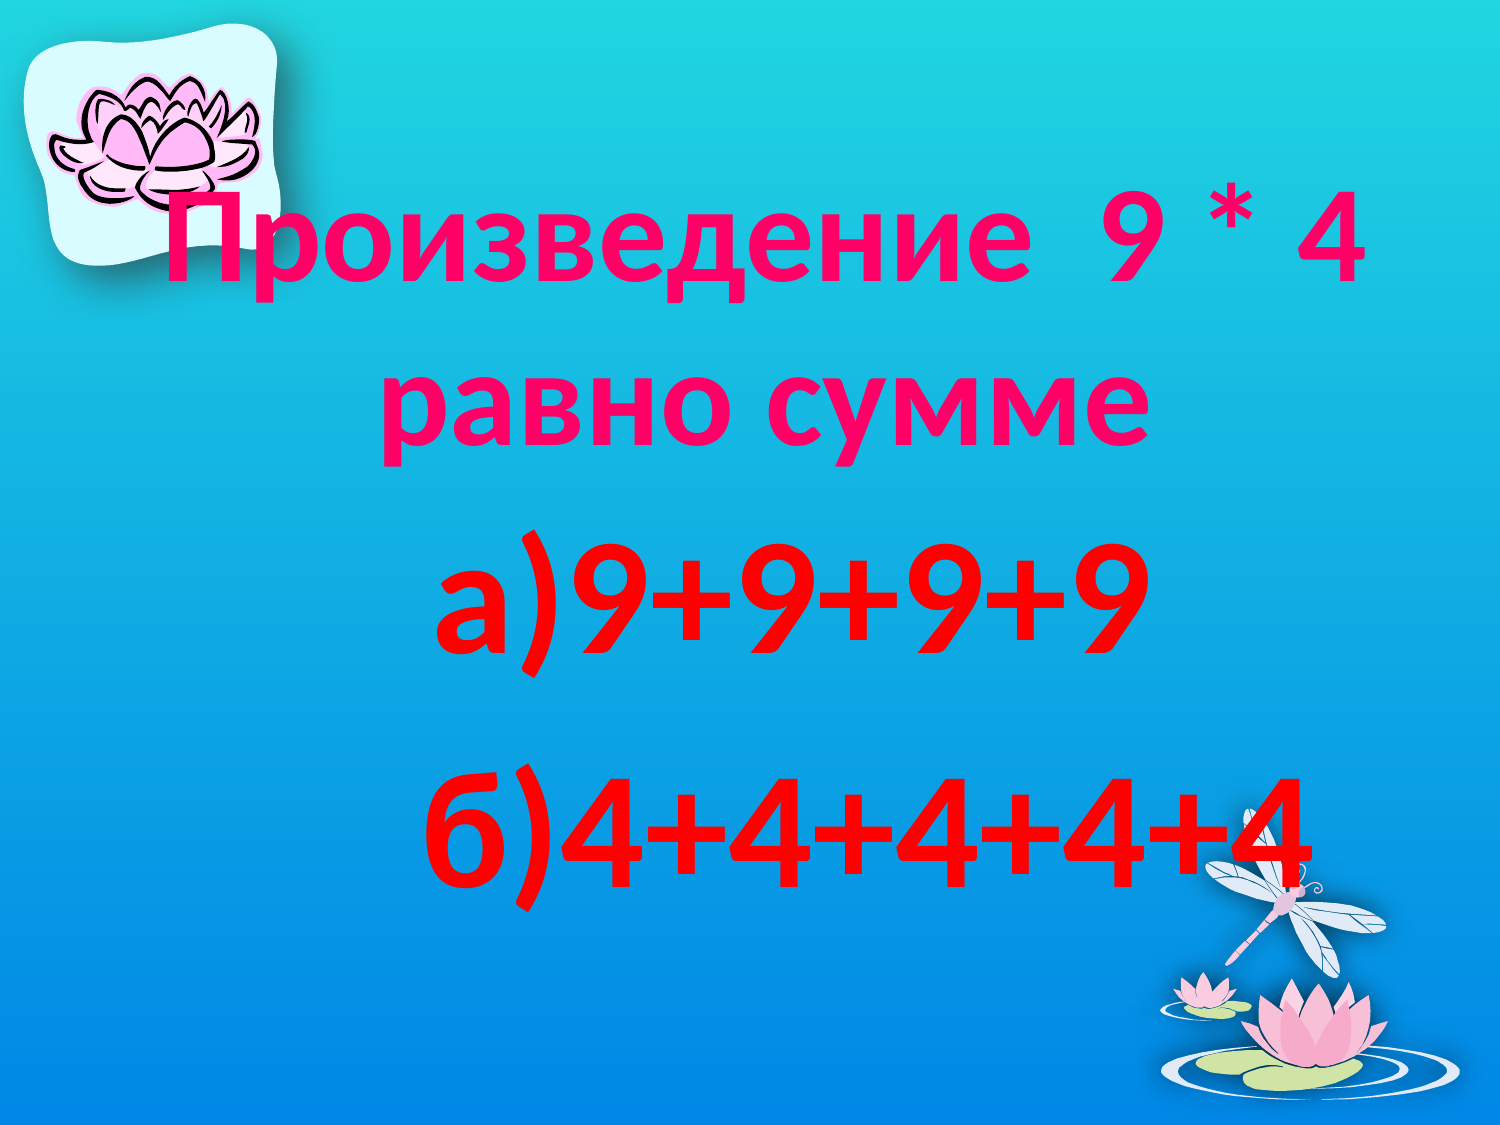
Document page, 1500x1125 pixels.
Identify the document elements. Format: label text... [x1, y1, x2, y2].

list а)9+9+9+9 б)4+4+4+4+4 [135, 479, 1450, 1003]
title Произведение 9 * 4 равно сумме [76, 101, 1453, 516]
